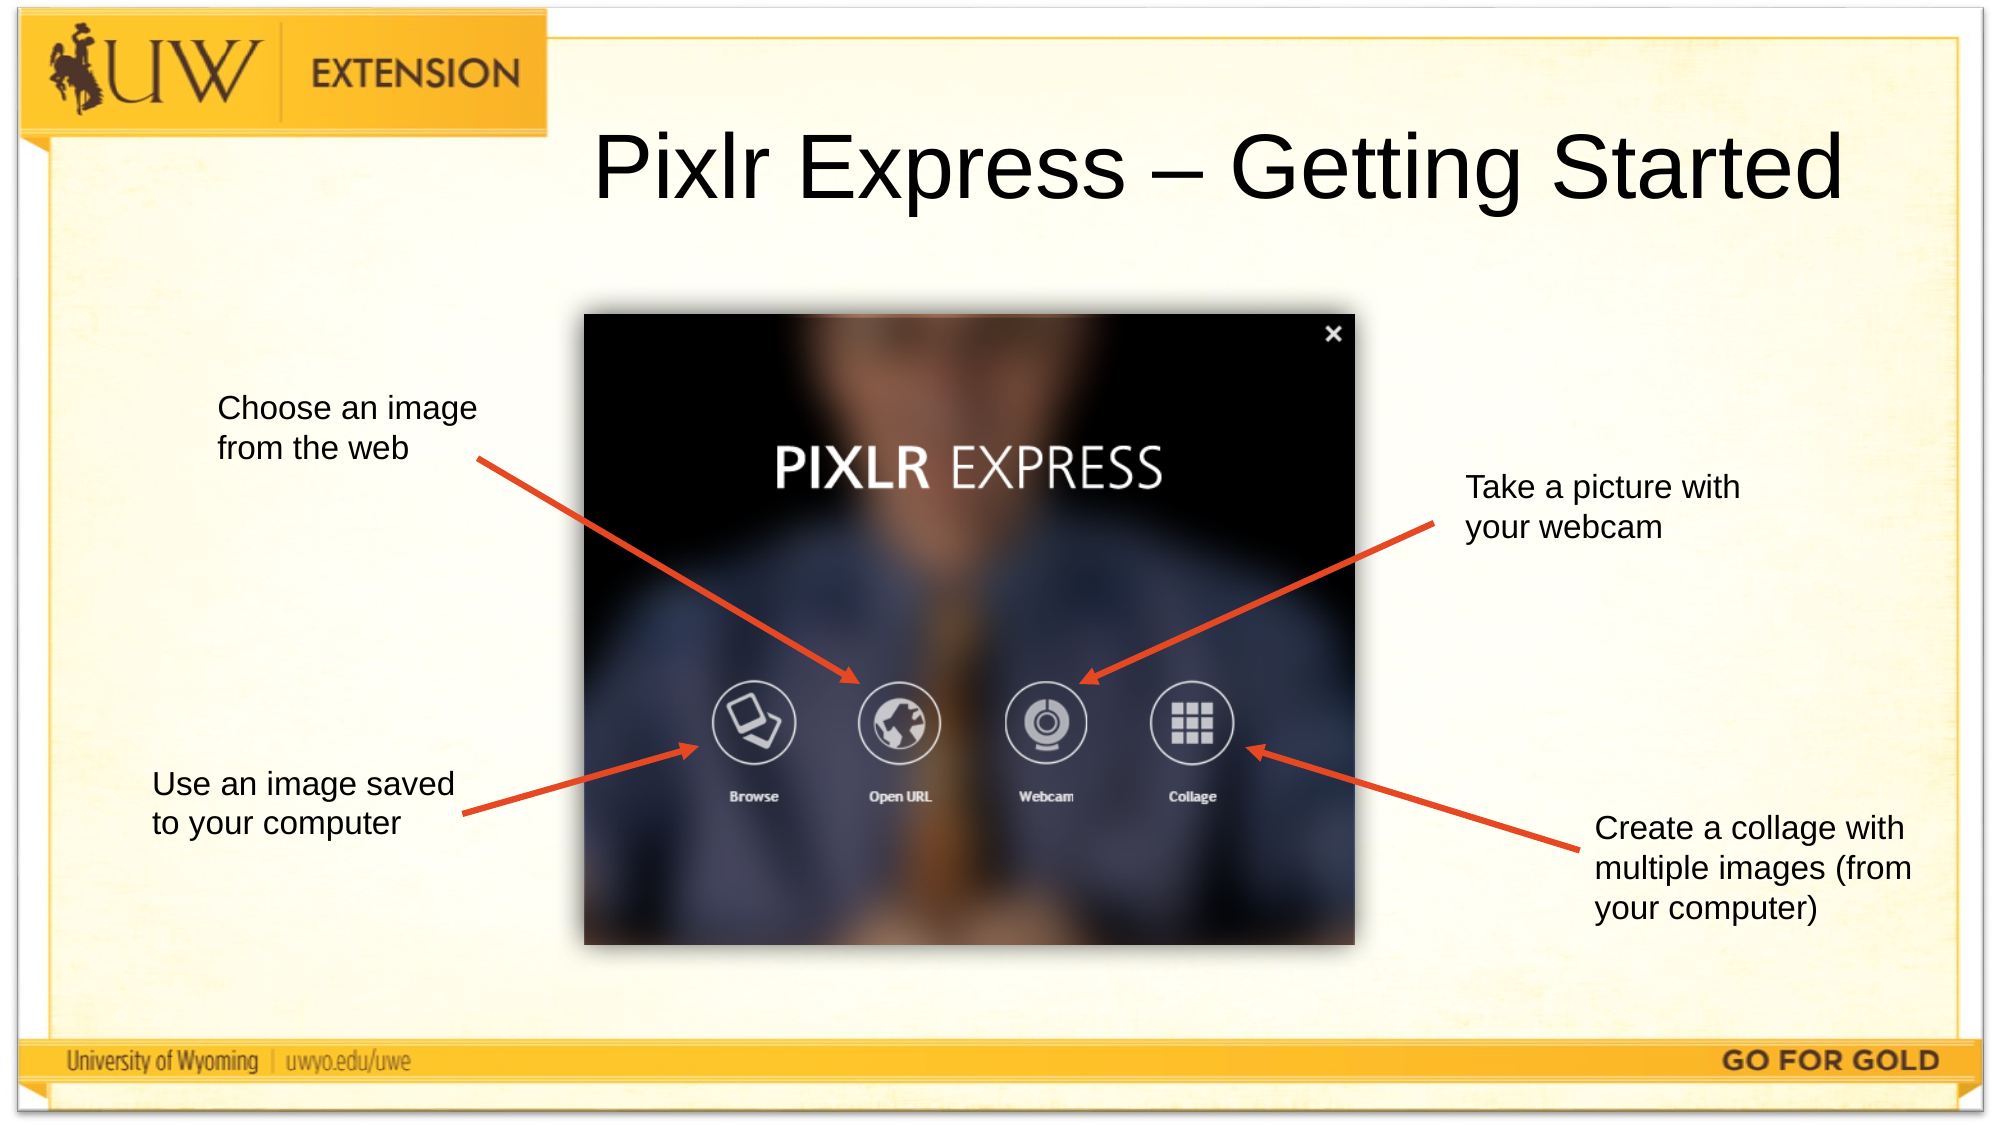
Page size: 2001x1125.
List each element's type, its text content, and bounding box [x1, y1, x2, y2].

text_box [462, 746, 700, 814]
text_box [1245, 747, 1580, 851]
picture [6, 0, 1994, 1125]
text_box Use an image saved to your computer [137, 754, 497, 850]
text_box Take a picture with your webcam [1450, 458, 1810, 553]
text_box Choose an image from the web [202, 379, 562, 474]
text_box Create a collage with multiple images (from your computer) [1579, 798, 1939, 934]
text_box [477, 458, 860, 684]
title Pixlr Express – Getting Started [137, 59, 1863, 278]
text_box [1078, 522, 1434, 684]
